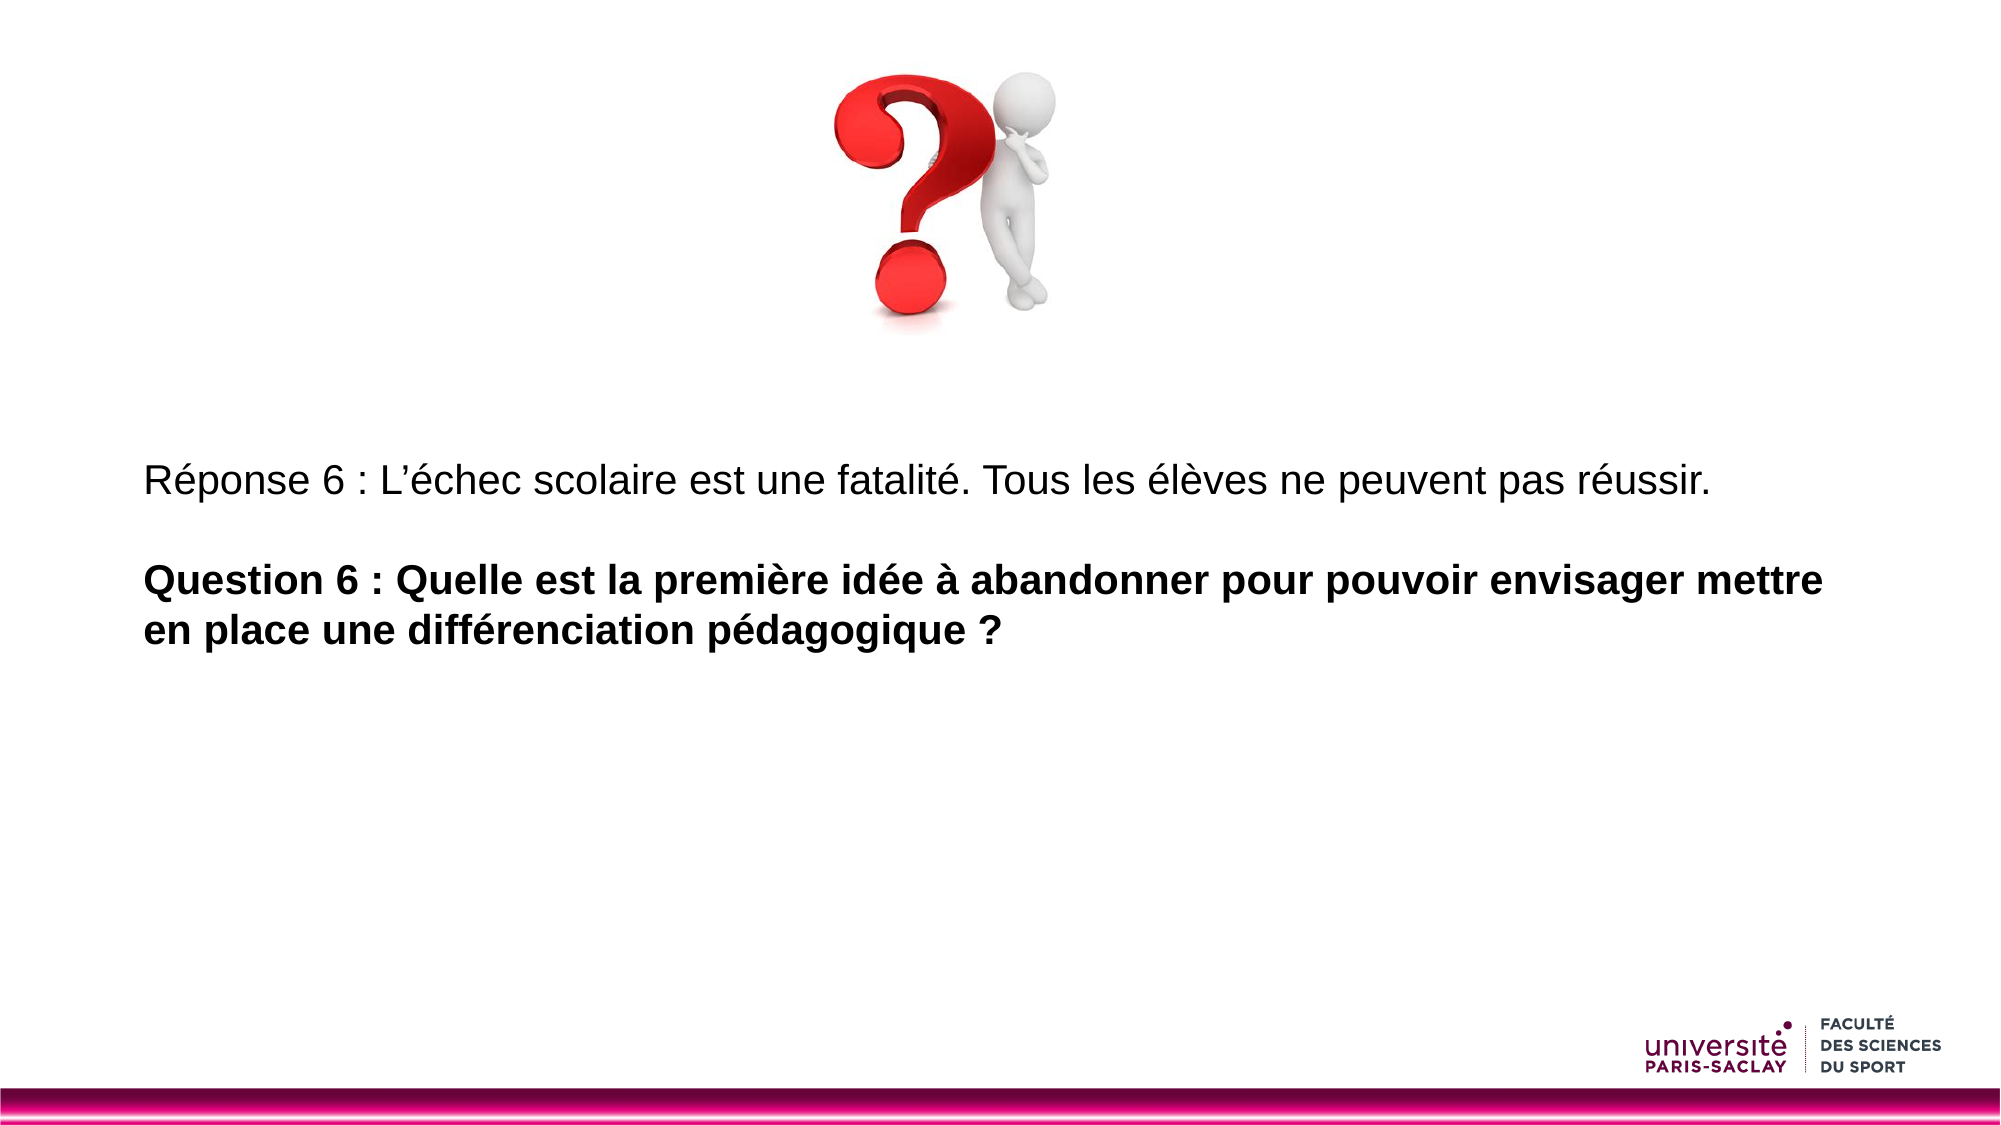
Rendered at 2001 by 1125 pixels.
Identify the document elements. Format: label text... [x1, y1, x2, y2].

text_box Réponse 6 : L’échec scolaire est une fatalité. Tous les élèves ne peuvent pas réussir. Question 6 : Quelle est la première idée à abandonner pour pouvoir envisager mettre en place une différenciation pédagogique ? [128, 445, 1875, 660]
picture [2, 1089, 1998, 1124]
picture [1632, 1007, 1984, 1086]
picture [742, 46, 1178, 337]
